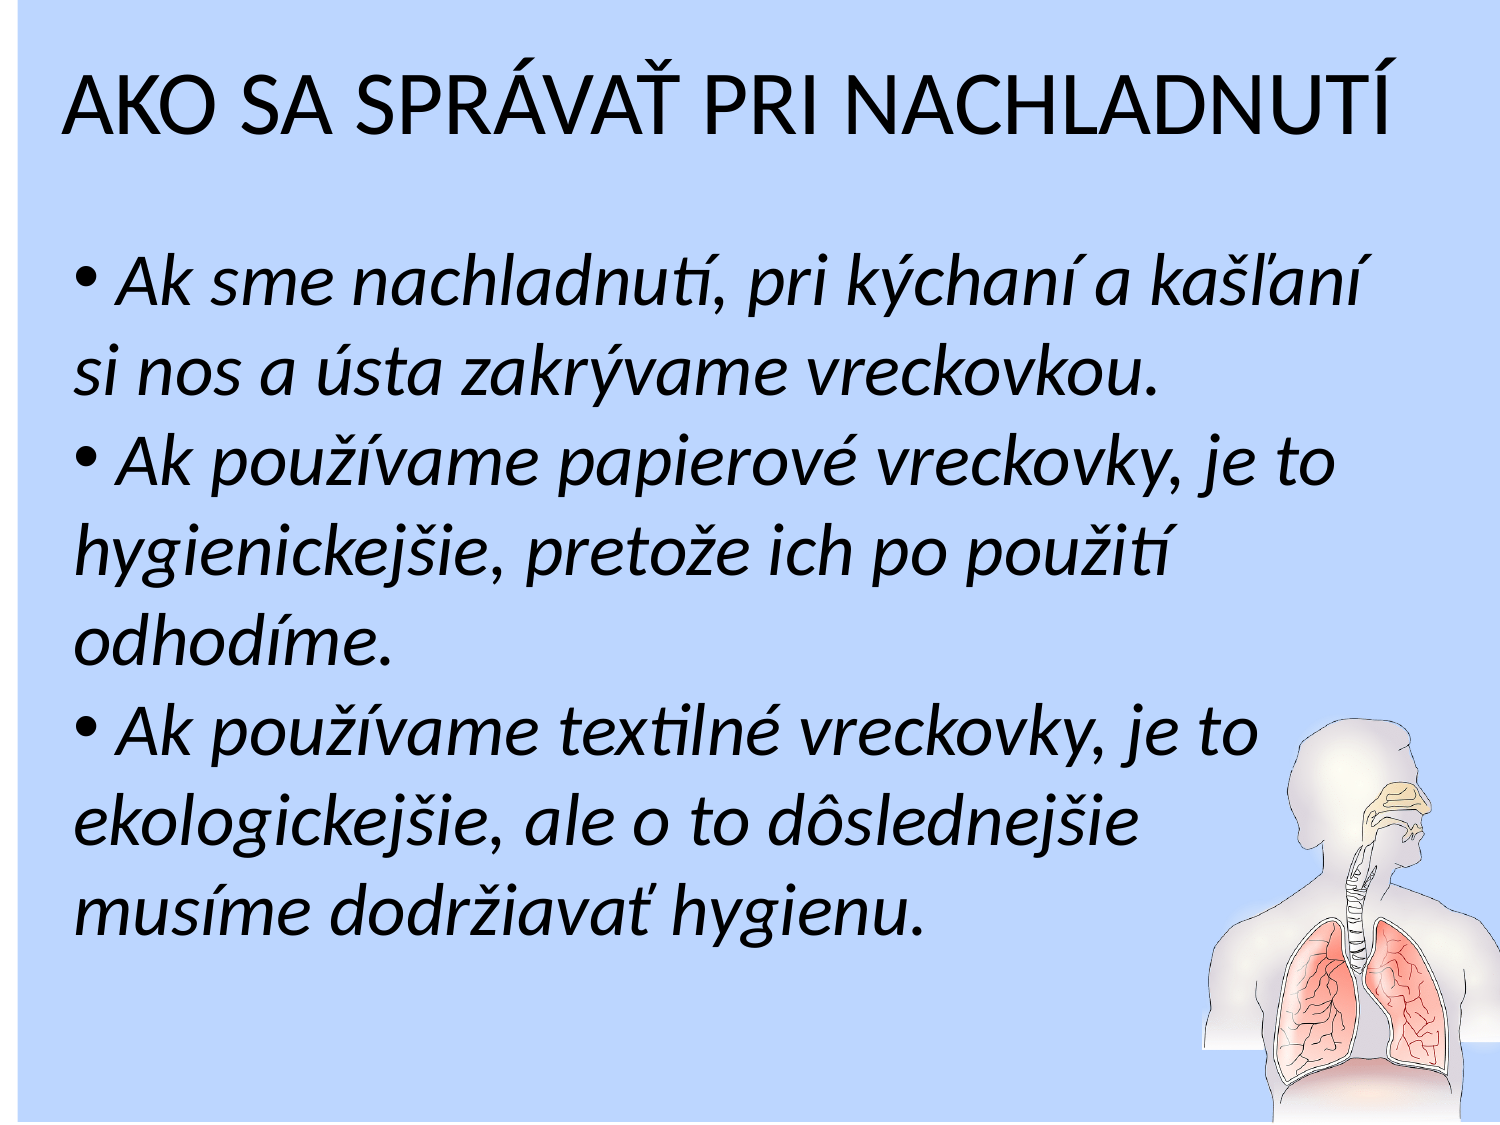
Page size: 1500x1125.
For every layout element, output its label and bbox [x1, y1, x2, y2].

text_box [17, 0, 1500, 1124]
